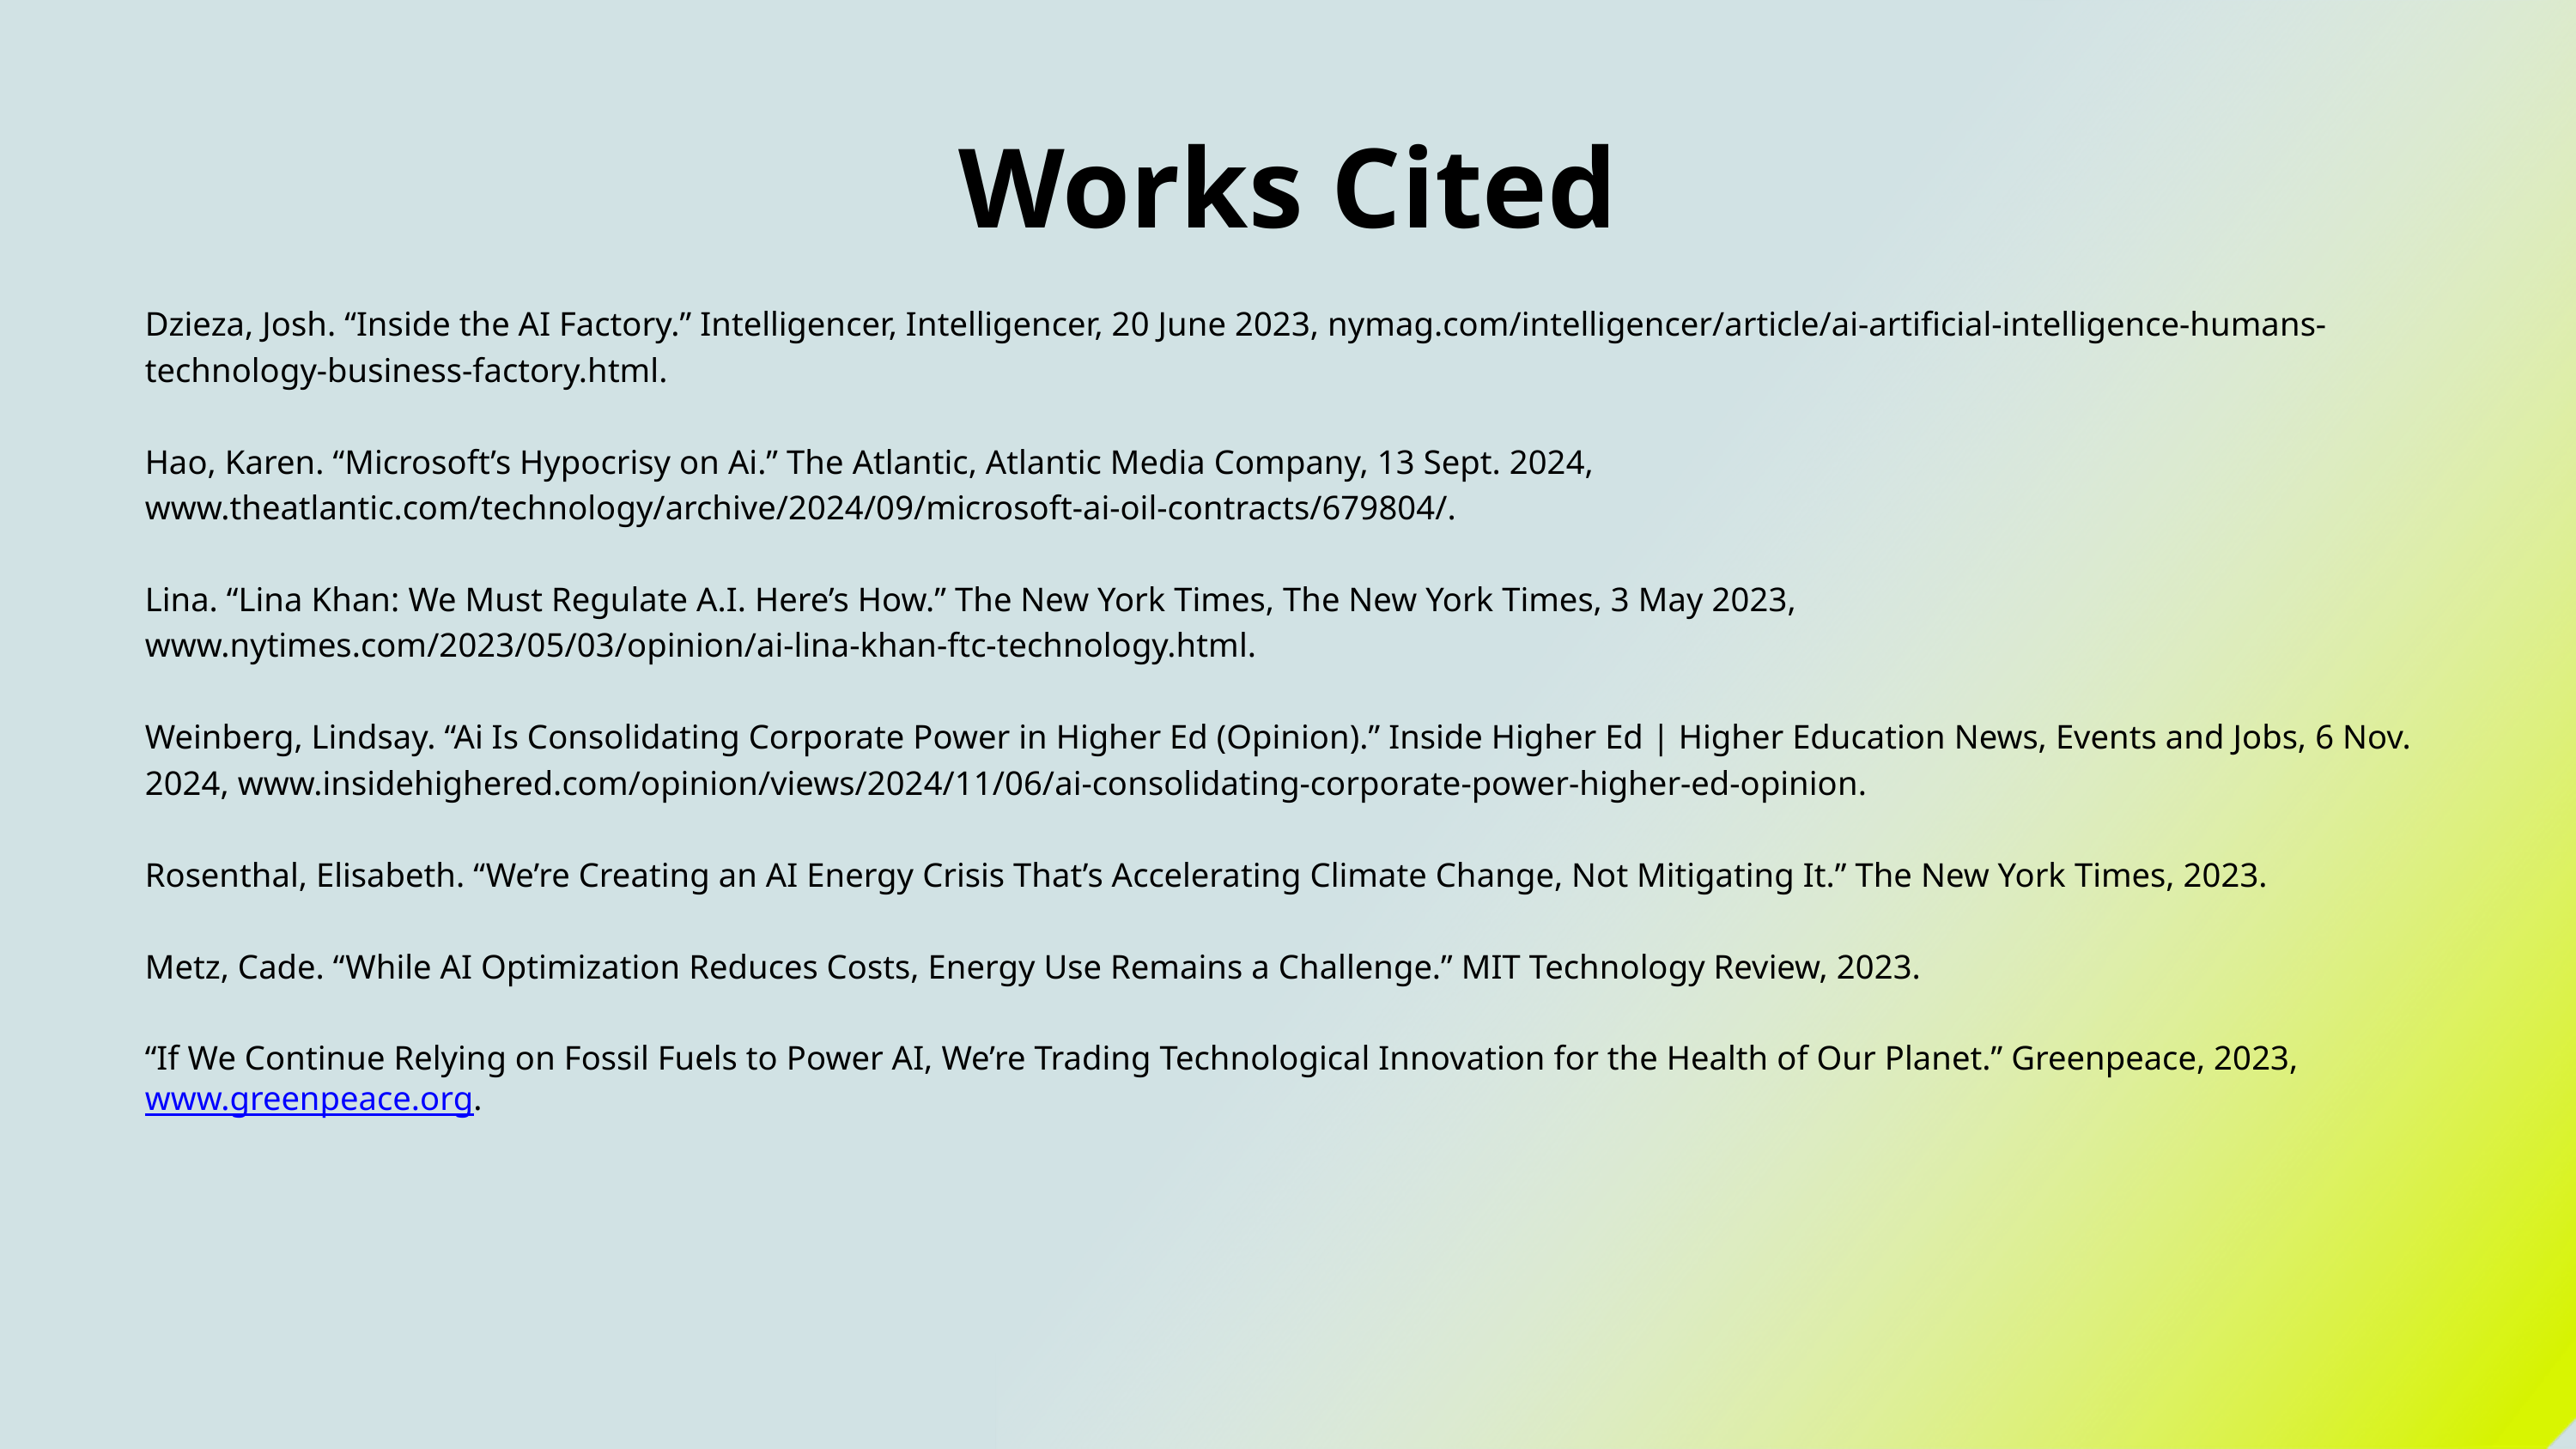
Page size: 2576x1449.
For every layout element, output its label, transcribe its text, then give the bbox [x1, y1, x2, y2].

text_box Dzieza, Josh. “Inside the AI Factory.” Intelligencer, Intelligencer, 20 June 2023, nymag.com/intelligencer/article/ai-artificial-intelligence-humans-technology-business-factory.html. Hao, Karen. “Microsoft’s Hypocrisy on Ai.” The Atlantic, Atlantic Media Company, 13 Sept. 2024, www.theatlantic.com/technology/archive/2024/09/microsoft-ai-oil-contracts/679804/. Lina. “Lina Khan: We Must Regulate A.I. Here’s How.” The New York Times, The New York Times, 3 May 2023, www.nytimes.com/2023/05/03/opinion/ai-lina-khan-ftc-technology.html. Weinberg, Lindsay. “Ai Is Consolidating Corporate Power in Higher Ed (Opinion).” Inside Higher Ed | Higher Education News, Events and Jobs, 6 Nov. 2024, www.insidehighered.com/opinion/views/2024/11/06/ai-consolidating-corporate-power-higher-ed-opinion. Rosenthal, Elisabeth. “We’re Creating an AI Energy Crisis That’s Accelerating Climate Change, Not Mitigating It.” The New York Times, 2023. Metz, Cade. “While AI Optimization Reduces Costs, Energy Use Remains a Challenge.” MIT Technology Review, 2023. “If We Continue Relying on Fossil Fuels to Power AI, We’re Trading Technological Innovation for the Health of Our Planet.” Greenpeace, 2023, www.greenpeace.org. [144, 296, 2432, 1215]
text_box [994, 0, 2576, 1449]
text_box Works Cited [835, 96, 1741, 251]
